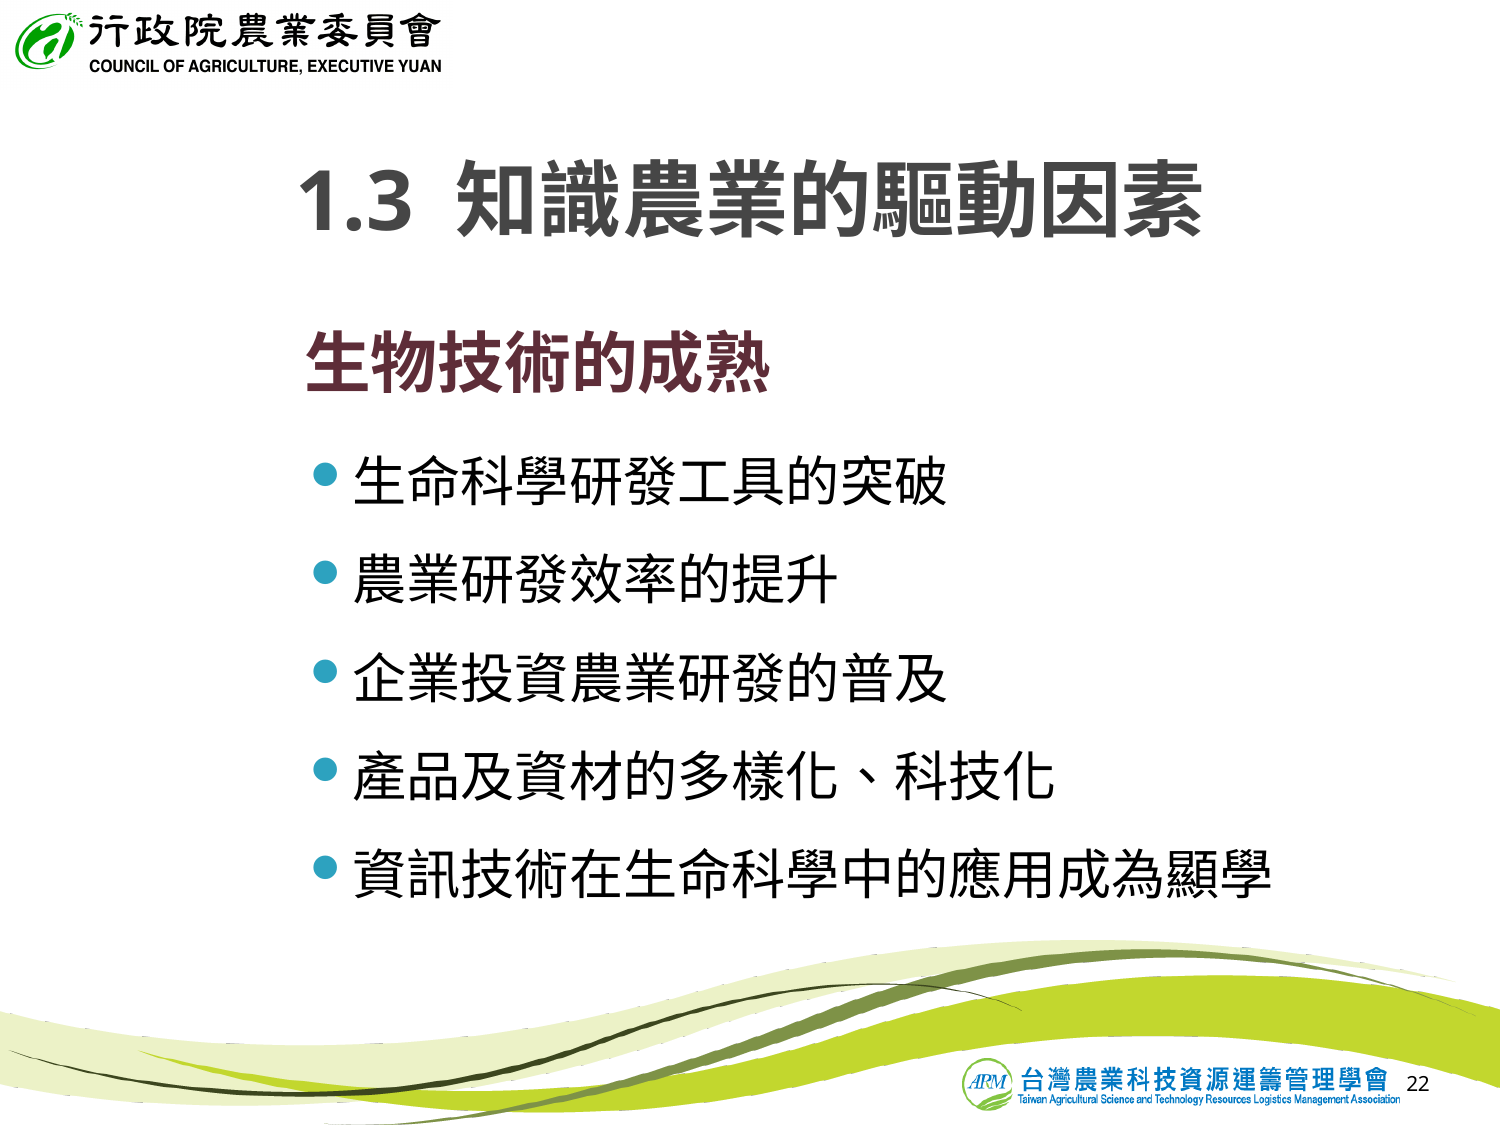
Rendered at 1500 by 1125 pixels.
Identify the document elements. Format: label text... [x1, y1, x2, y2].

slide_number 22 [1377, 1063, 1459, 1106]
text_box 1.3 知識農業的驅動因素 [29, 113, 1471, 280]
picture [0, 940, 1500, 1125]
title 生物技術的成熟 [289, 280, 1447, 445]
list 生命科學研發工具的突破 農業研發效率的提升 企業投資農業研發的普及 產品及資材的多樣化、科技化 資訊技術在生命科學中的應用成為顯學 [277, 439, 1353, 953]
picture [0, 0, 453, 90]
